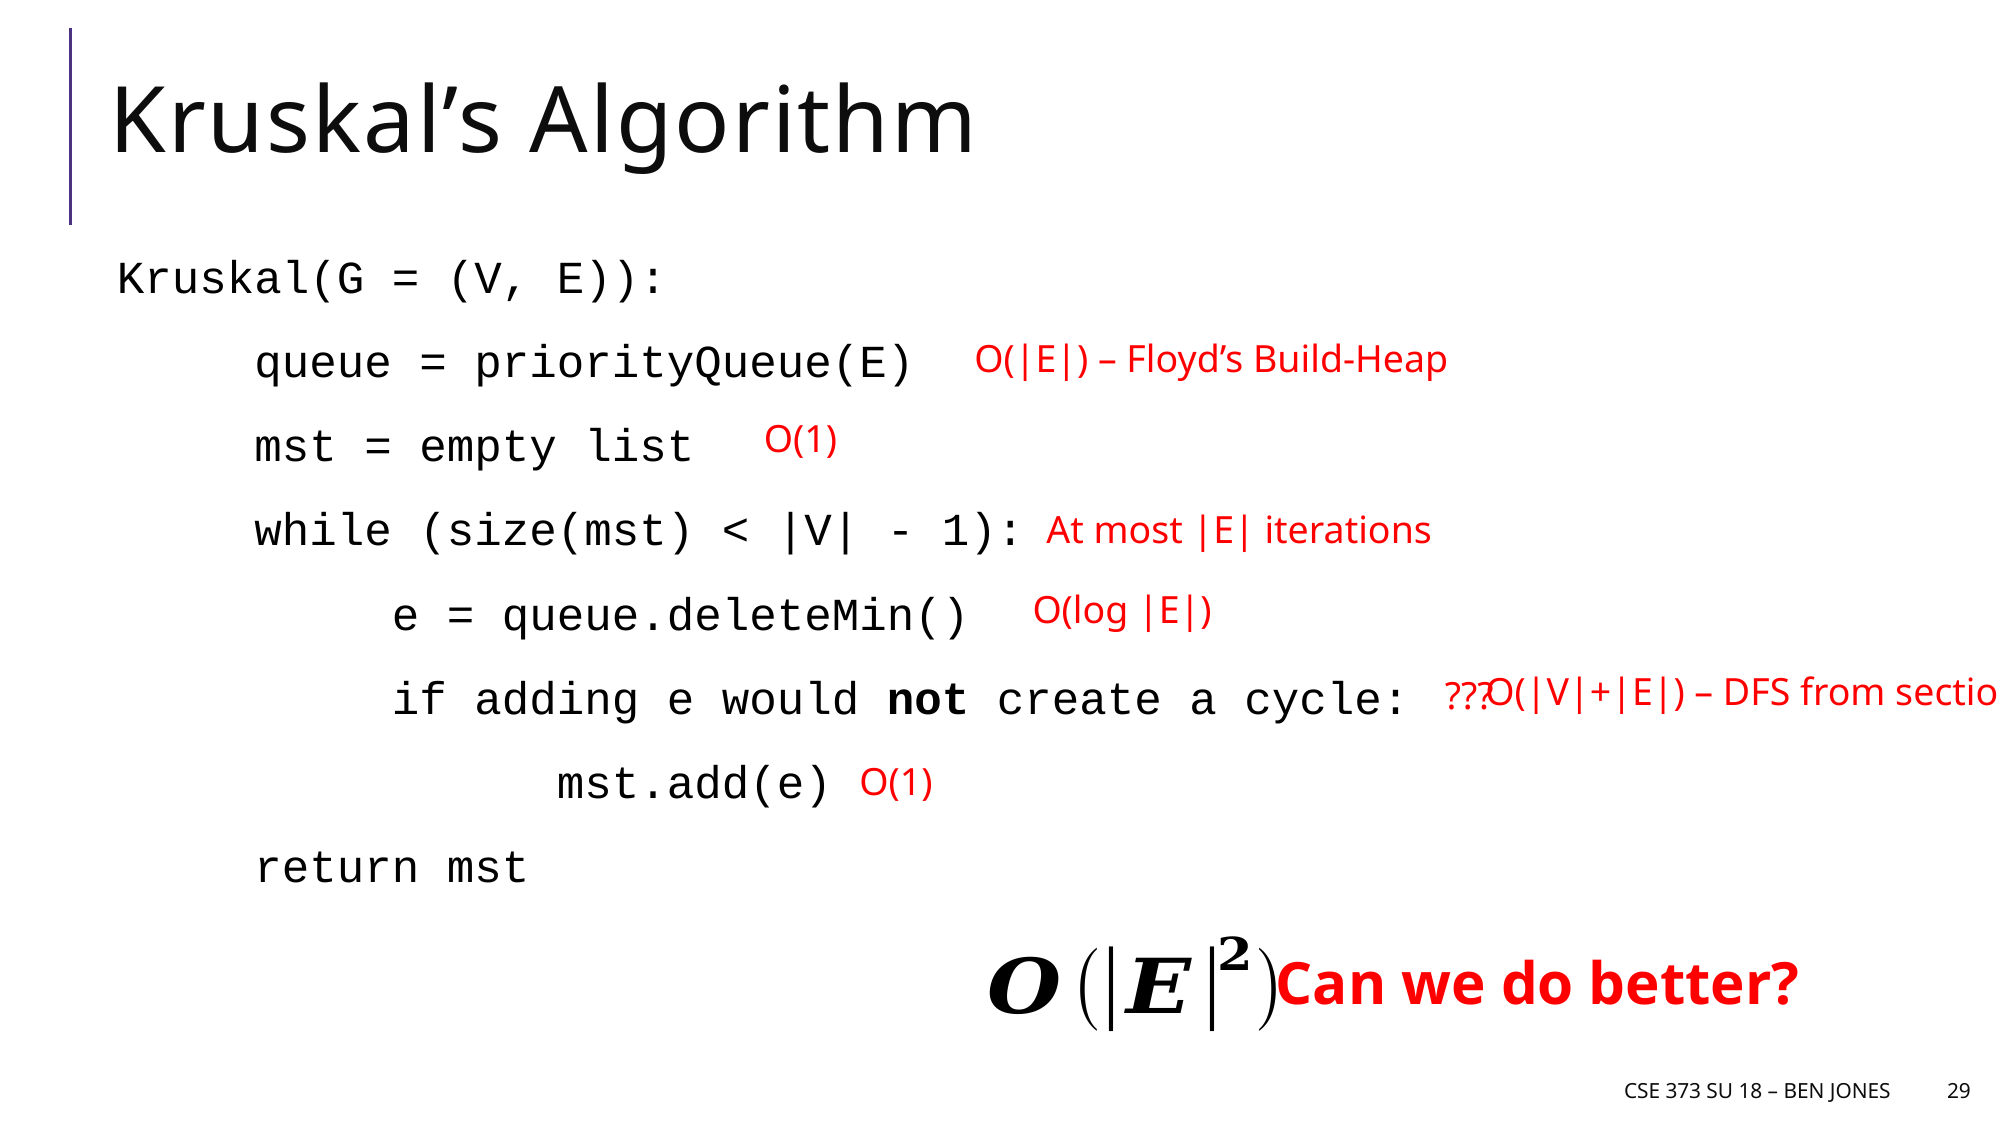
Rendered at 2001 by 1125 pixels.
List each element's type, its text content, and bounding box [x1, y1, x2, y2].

text_box ??? [1430, 664, 1509, 725]
title Kruskal’s Algorithm [94, 43, 1930, 210]
text_box O(|E|) – Floyd’s Build-Heap [959, 327, 1464, 388]
text_box O(1) [844, 750, 948, 811]
slide_number 29 [1916, 1069, 1986, 1115]
text_box O(1) [749, 408, 852, 468]
list Kruskal(G = (V, E)): queue = priorityQueue(E) mst = empty list while (size(mst) < |V| - 1): e = queue.deleteMin() if adding e would not create a cycle: mst.add(e) return mst [94, 240, 1470, 1035]
text_box At most |E| iterations [1031, 498, 1447, 558]
text_box Can we do better? [1261, 938, 1815, 1024]
text_box O(|V|+|E|) – DFS from section [1470, 660, 2000, 721]
text_box O(log |E|) [1017, 579, 1227, 639]
footer CSE 373 Su 18 – Ben jones [937, 1069, 1906, 1115]
